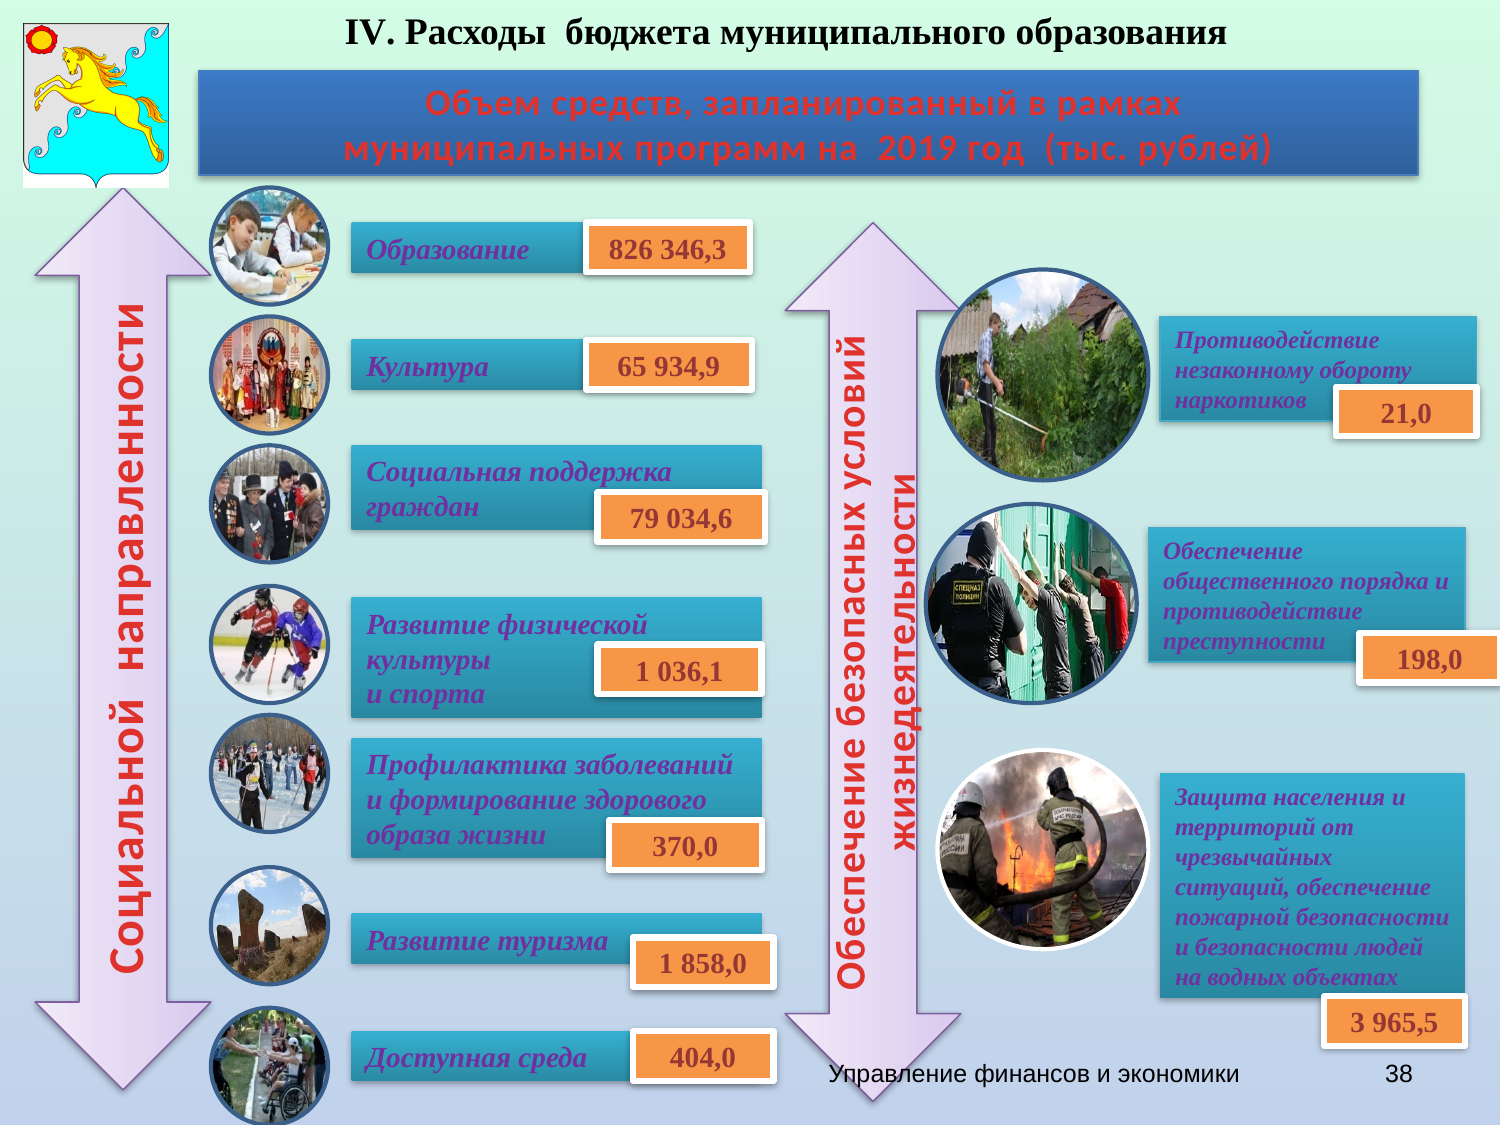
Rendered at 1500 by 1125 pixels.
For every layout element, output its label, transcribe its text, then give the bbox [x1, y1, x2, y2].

slide_number 38 [1272, 1042, 1429, 1103]
text_box Обеспечение общественного порядка и противодействие преступности [1148, 527, 1466, 663]
text_box 3 965,5 [1321, 993, 1468, 1049]
text_box Противодействие незаконному обороту наркотиков [1159, 316, 1477, 422]
text_box Защита населения и территорий от чрезвычайных ситуаций, обеспечение пожарной безопасности и безопасности людей на водных объектах [1160, 773, 1465, 998]
text_box [208, 185, 331, 307]
text_box 21,0 [1333, 384, 1480, 439]
text_box Социальная поддержка граждан [351, 445, 762, 530]
text_box Развитие туризма [351, 913, 762, 964]
picture [23, 23, 169, 188]
text_box 79 034,6 [594, 489, 768, 545]
text_box [208, 314, 331, 436]
text_box IV. Расходы бюджета муниципального образования [222, 0, 1360, 60]
text_box 1 036,1 [594, 641, 765, 697]
text_box Доступная среда [351, 1031, 626, 1081]
text_box [923, 501, 1139, 706]
text_box 1 858,0 [630, 934, 777, 990]
text_box 65 934,9 [583, 337, 755, 393]
text_box Объем средств, запланированный в рамках муниципальных программ на 2019 год (тыс. рублей) [198, 70, 1419, 176]
text_box 370,0 [606, 817, 765, 873]
text_box [935, 747, 1151, 952]
text_box [208, 443, 331, 565]
text_box Образование [351, 222, 580, 273]
text_box Развитие физической культуры и спорта [351, 597, 762, 718]
text_box Профилактика заболеваний и формирование здорового образа жизни [351, 738, 762, 858]
text_box [208, 583, 331, 706]
text_box [935, 267, 1151, 483]
text_box Обеспечение безопасных условий жизнедеятельности [784, 222, 962, 1042]
text_box [208, 865, 331, 987]
text_box [208, 1005, 331, 1125]
footer Управление финансов и экономики [796, 1042, 1272, 1103]
text_box Культура [351, 339, 580, 390]
text_box 826 346,3 [583, 219, 753, 275]
text_box [208, 712, 331, 835]
text_box Социальной направленности [34, 197, 212, 1091]
text_box 198,0 [1356, 630, 1500, 686]
text_box 404,0 [630, 1028, 777, 1084]
